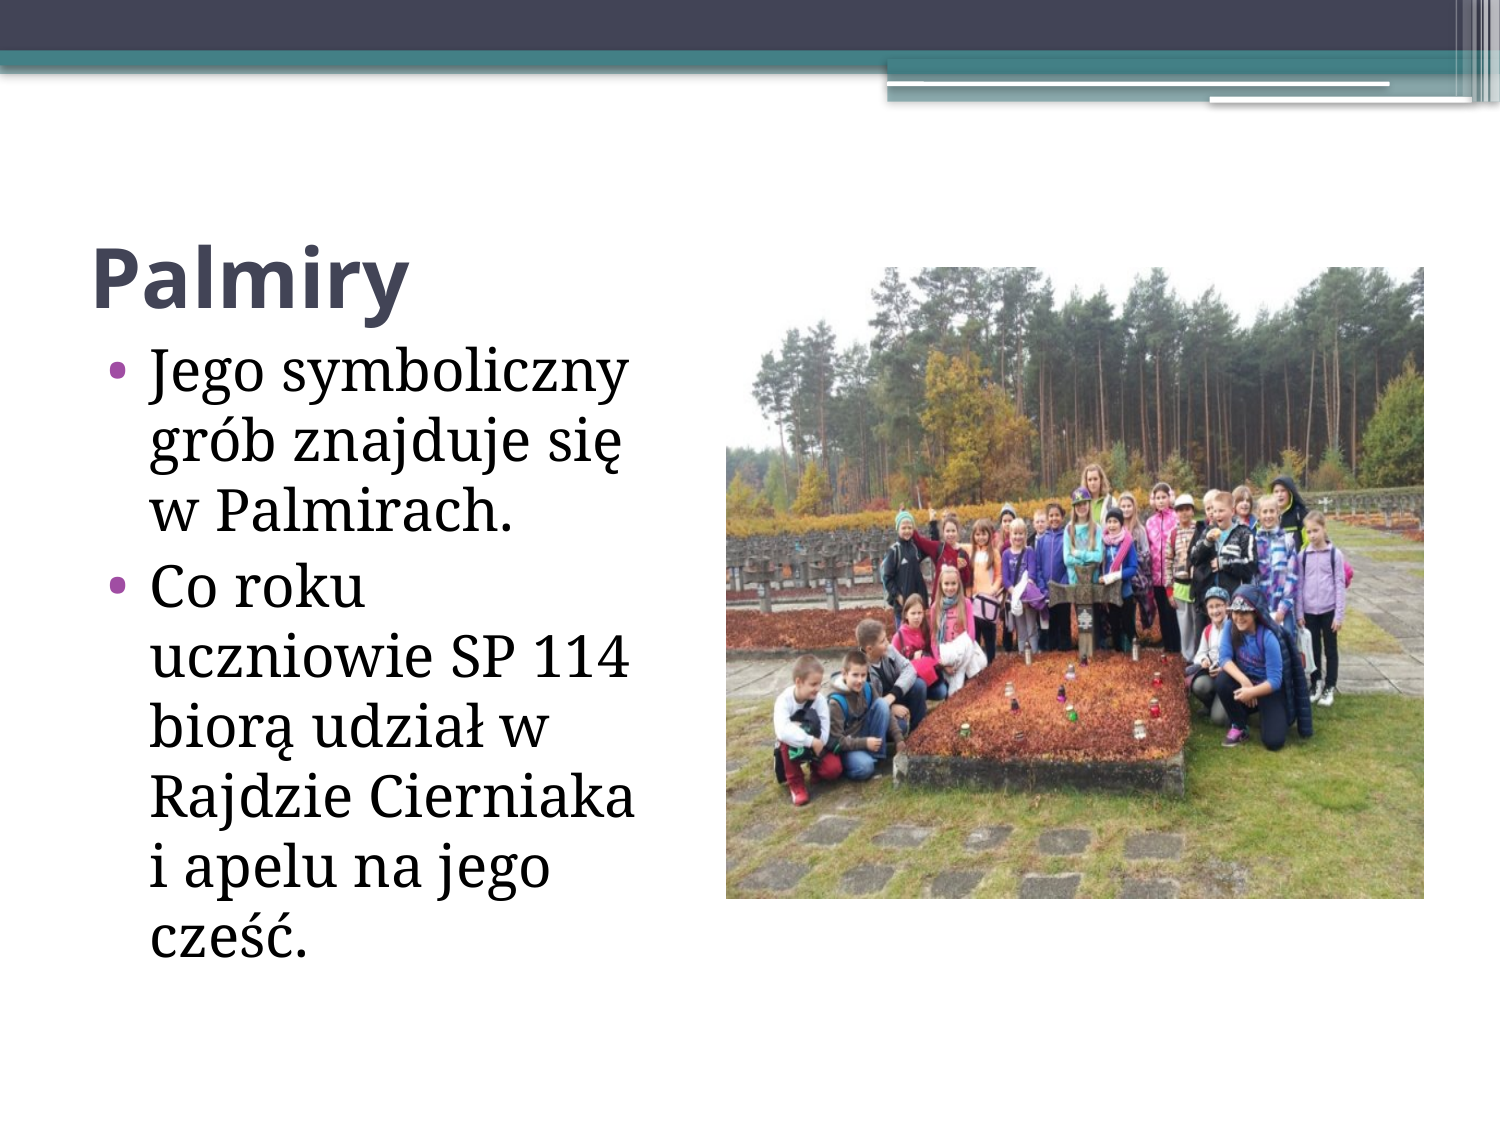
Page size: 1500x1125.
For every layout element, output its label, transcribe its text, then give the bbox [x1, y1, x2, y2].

picture [726, 266, 1424, 900]
title Palmiry [75, 187, 1425, 363]
list Jego symboliczny grób znajduje się w Palmirach. Co roku uczniowie SP 114 biorą udział w Rajdzie Cierniaka i apelu na jego cześć. [75, 326, 656, 1079]
